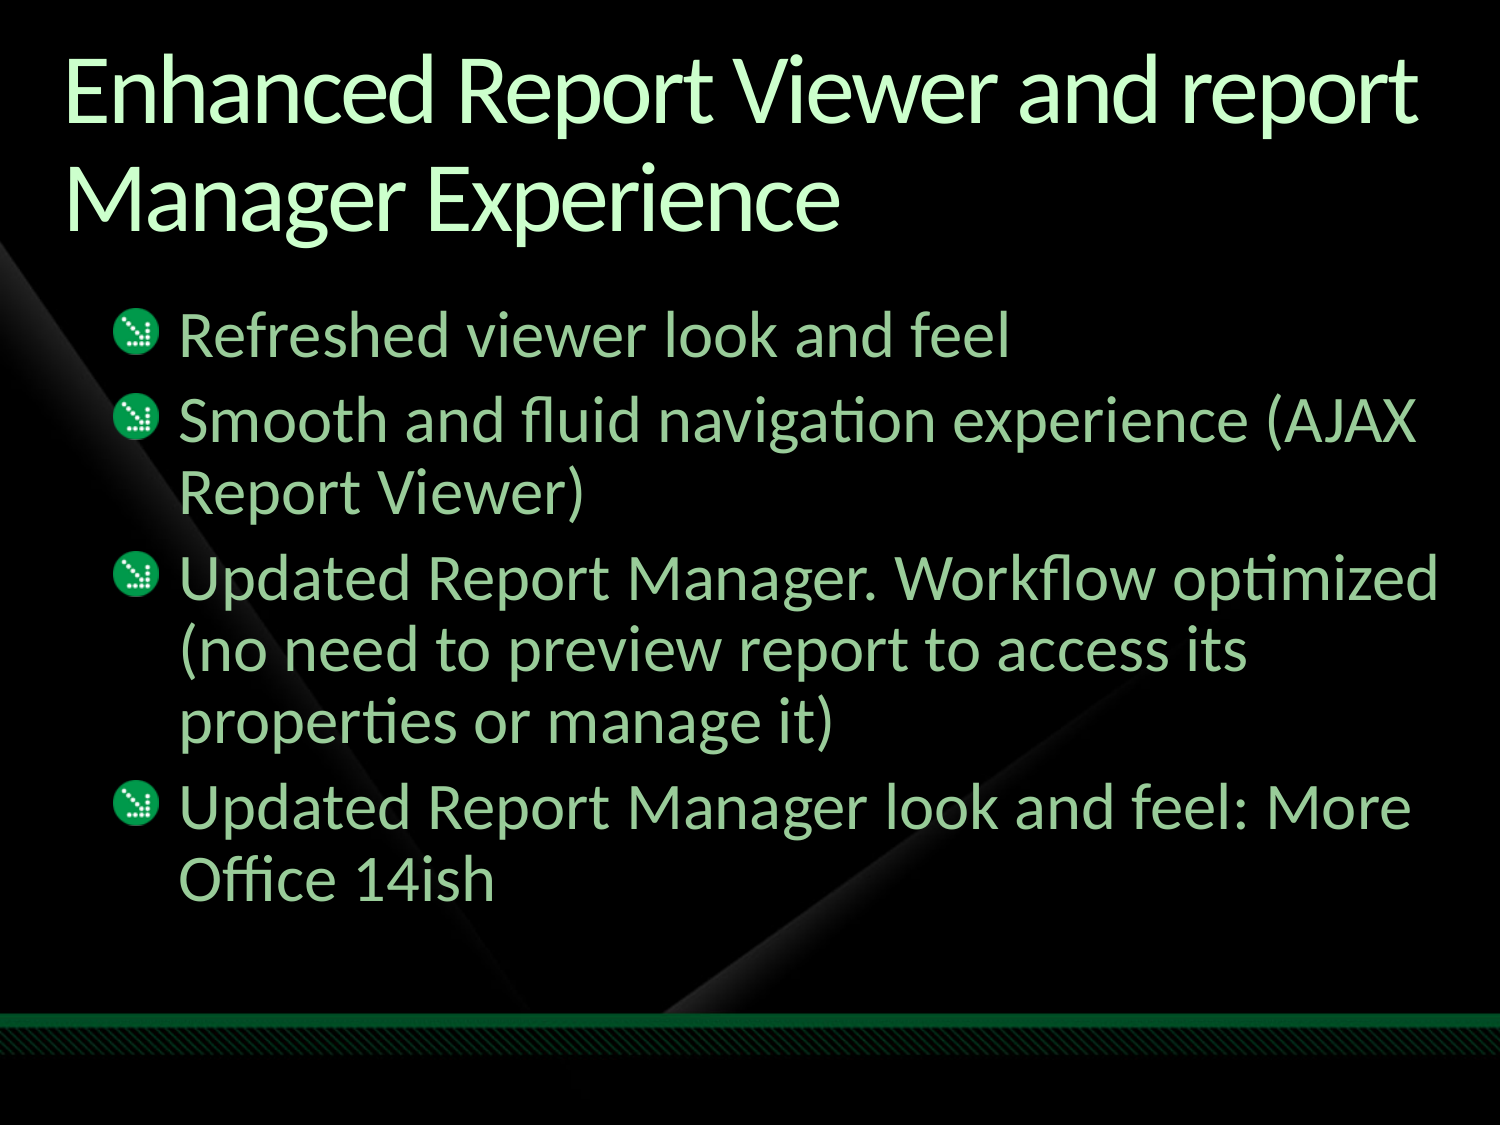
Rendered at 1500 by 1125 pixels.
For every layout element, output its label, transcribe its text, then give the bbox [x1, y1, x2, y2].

picture [0, 0, 1500, 1125]
list Refreshed viewer look and feel Smooth and fluid navigation experience (AJAX Report Viewer) Updated Report Manager. Workflow optimized (no need to preview report to access its properties or manage it) Updated Report Manager look and feel: More Office 14ish [113, 299, 1489, 1108]
title Enhanced Report Viewer and report Manager Experience [62, 37, 1438, 256]
